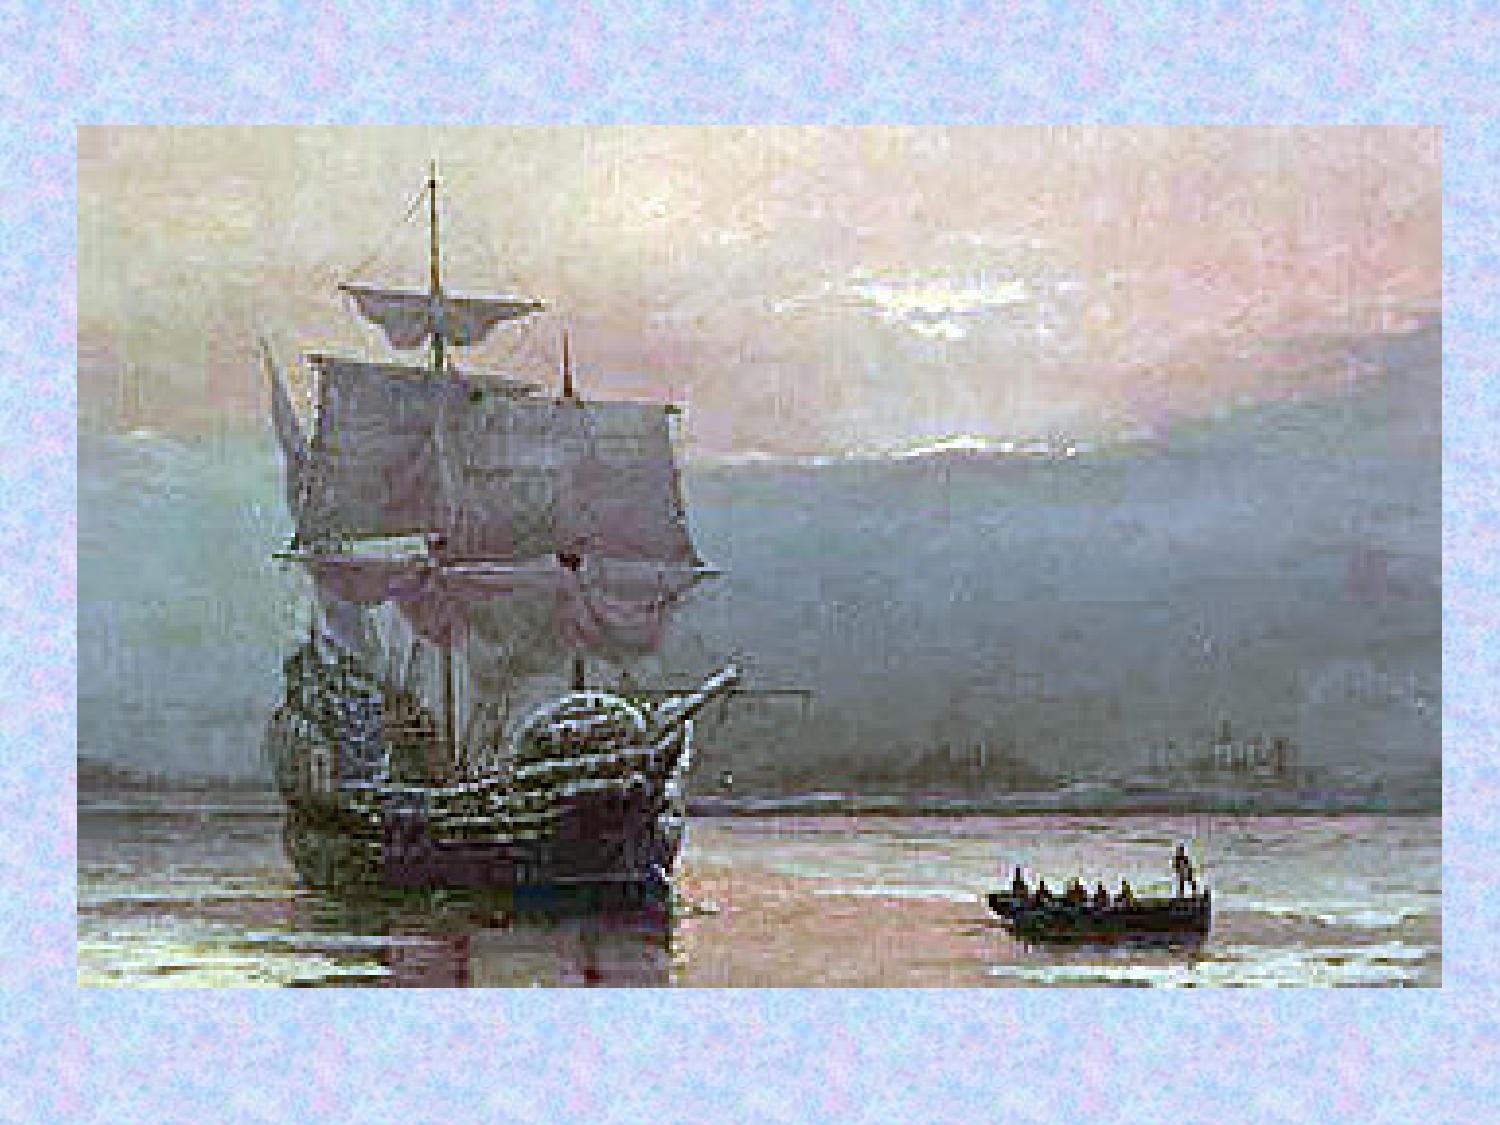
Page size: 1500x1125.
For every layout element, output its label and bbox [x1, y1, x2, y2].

list [77, 125, 1443, 988]
picture [0, 0, 1500, 1125]
